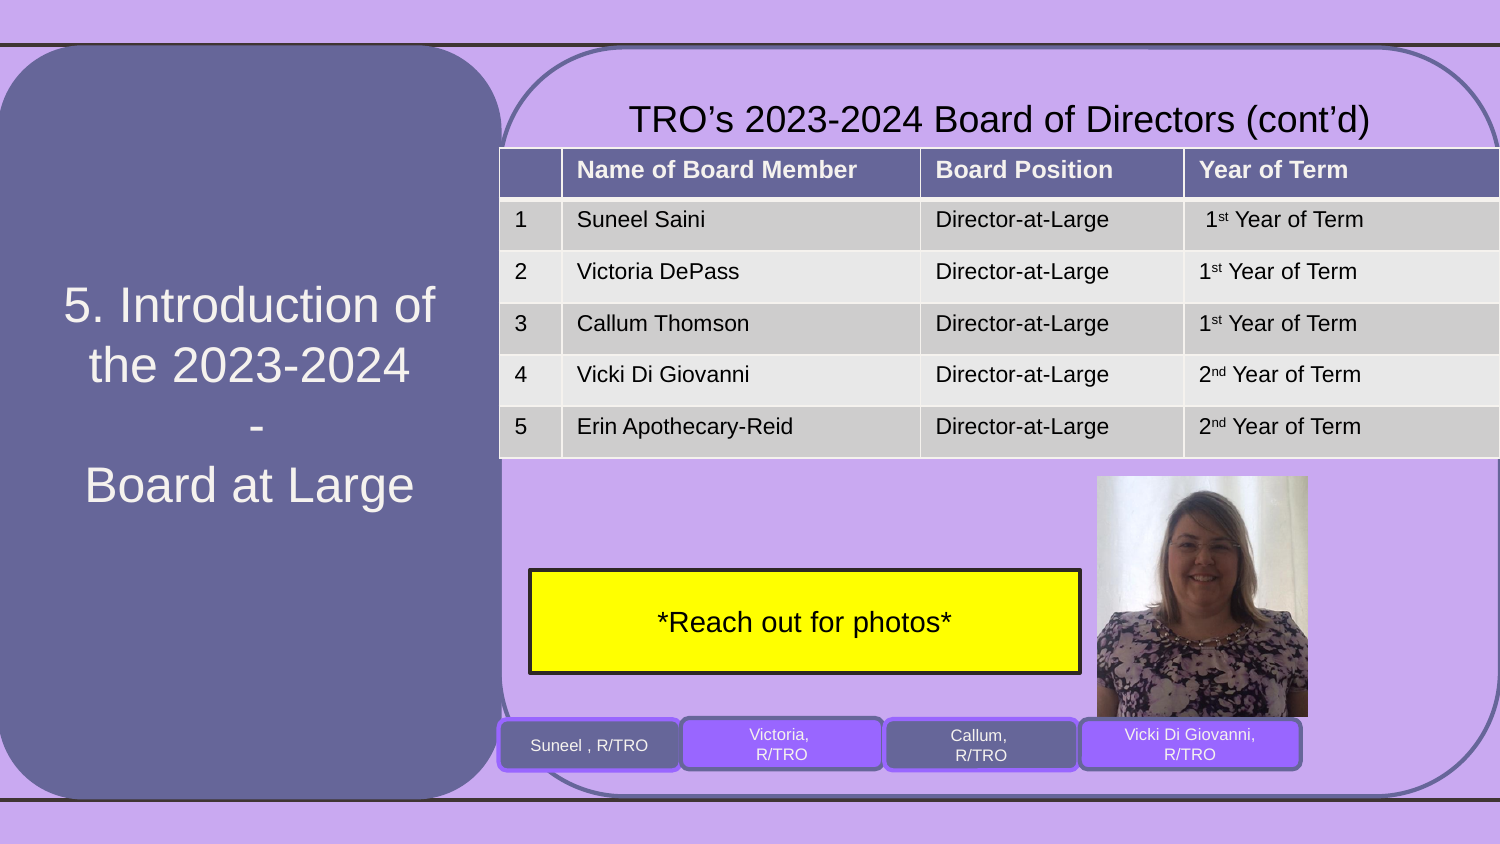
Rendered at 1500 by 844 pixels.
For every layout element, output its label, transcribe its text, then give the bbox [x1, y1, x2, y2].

picture [1097, 476, 1309, 717]
table_cell Director-at-Large [921, 202, 1183, 250]
table_cell 2nd Year of Term [1185, 356, 1499, 405]
text_box TRO’s 2023-2024 Board of Directors (cont’d) [497, 152, 1500, 799]
table_cell Director-at-Large [921, 252, 1183, 302]
table_cell 2nd Year of Term [1185, 407, 1499, 457]
table_cell Director-at-Large [921, 356, 1183, 405]
text_box Victoria, R/TRO [678, 715, 884, 772]
table_header Name of Board Member [563, 149, 920, 197]
text_box 5. Introduction of the 2023-2024 - Board at Large [0, 45, 502, 800]
text_box *Reach out for photos* [528, 568, 1082, 675]
table_cell 1st Year of Term [1185, 252, 1499, 302]
table_cell Director-at-Large [921, 304, 1183, 354]
table_cell Erin Apothecary-Reid [563, 407, 920, 457]
table_cell Callum Thomson [563, 304, 920, 354]
table_header Board Position [921, 149, 1183, 197]
table_header Year of Term [1185, 149, 1499, 197]
table_cell 1 [500, 202, 561, 250]
table_cell Vicki Di Giovanni [563, 356, 920, 405]
table_cell 5 [500, 407, 561, 457]
text_box Callum, R/TRO [882, 716, 1079, 773]
table_cell 1st Year of Term [1185, 304, 1499, 354]
table_header [500, 149, 561, 197]
table_cell 4 [500, 356, 561, 405]
text_box TRO’s 2023-2024 Board of Directors (cont’d) [499, 45, 1500, 147]
table_cell Victoria DePass [563, 252, 920, 302]
text_box Vicki Di Giovanni, R/TRO [1077, 716, 1303, 772]
table_cell 1st Year of Term [1185, 202, 1499, 250]
table_cell Director-at-Large [921, 407, 1183, 457]
text_box Suneel , R/TRO [496, 717, 681, 773]
table_cell Suneel Saini [563, 202, 920, 250]
table_cell 3 [500, 304, 561, 354]
table_cell 2 [500, 252, 561, 302]
